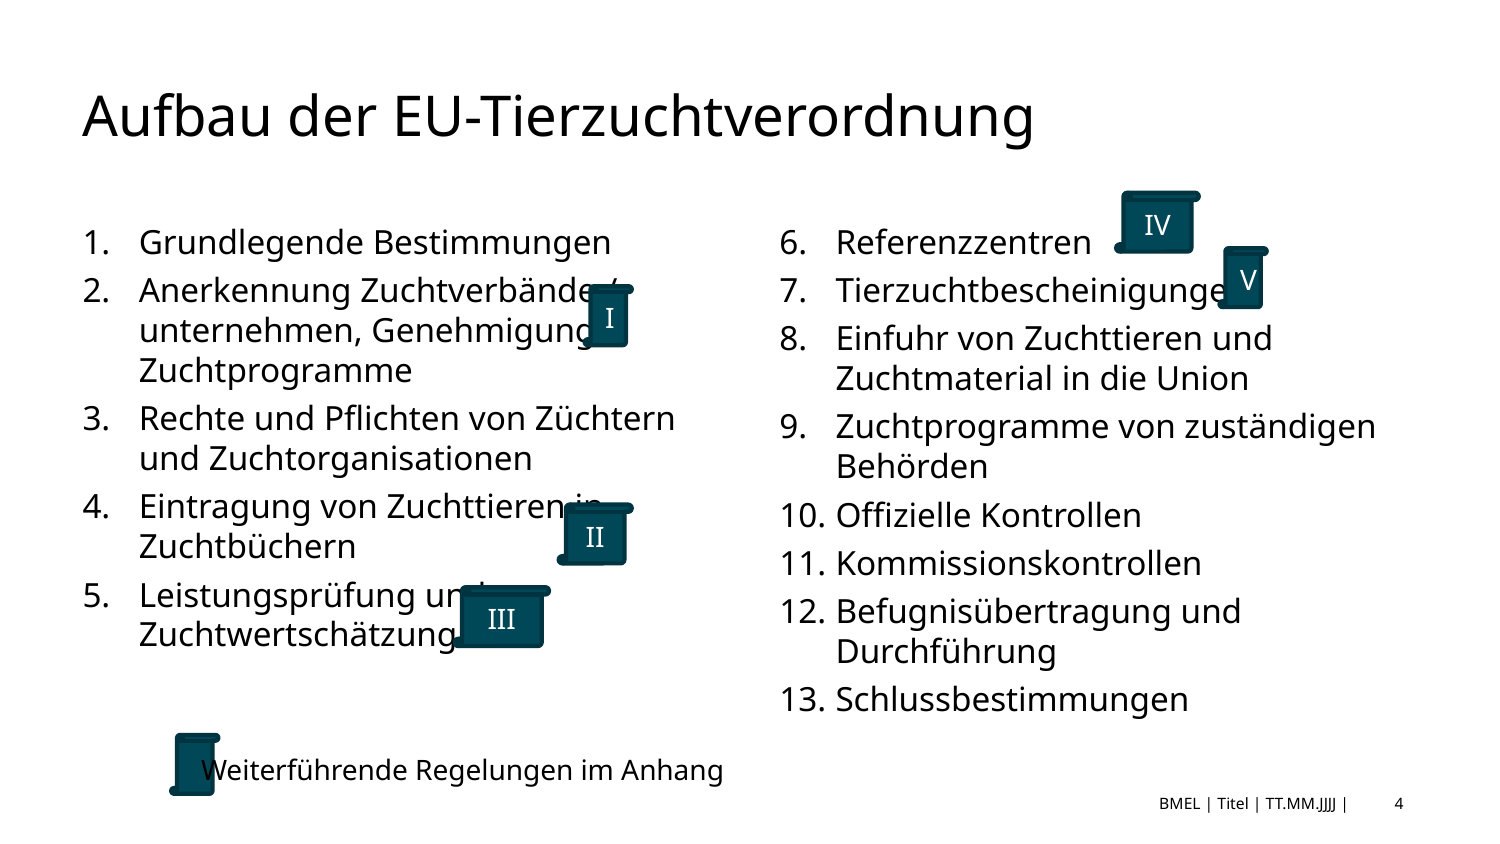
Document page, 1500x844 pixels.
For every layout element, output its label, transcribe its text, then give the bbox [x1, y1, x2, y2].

text_box IV [1114, 190, 1201, 254]
footer BMEL | Titel | TT.MM.JJJJ | [454, 795, 1365, 815]
list Grundlegende Bestimmungen Anerkennung Zuchtverbände /-unternehmen, Genehmigung Zuchtprogramme Rechte und Pflichten von Züchtern und Zuchtorganisationen Eintragung von Zuchttieren in Zuchtbüchern Leistungsprüfung und Zuchtwertschätzung [82, 221, 721, 659]
slide_number 4 [1379, 795, 1451, 815]
text_box V [1217, 246, 1269, 310]
text_box Weiterführende Regelungen im Anhang [186, 744, 740, 794]
title Aufbau der EU-Tierzuchtverordnung [82, 79, 1418, 210]
text_box I [582, 284, 634, 348]
text_box II [556, 502, 634, 566]
text_box III [452, 585, 552, 649]
list Referenzzentren Tierzuchtbescheinigungen Einfuhr von Zuchttieren und Zuchtmaterial in die Union Zuchtprogramme von zuständigen Behörden Offizielle Kontrollen Kommissionskontrollen Befugnisübertragung und Durchführung Schlussbestimmungen [779, 221, 1418, 659]
text_box [169, 732, 221, 796]
